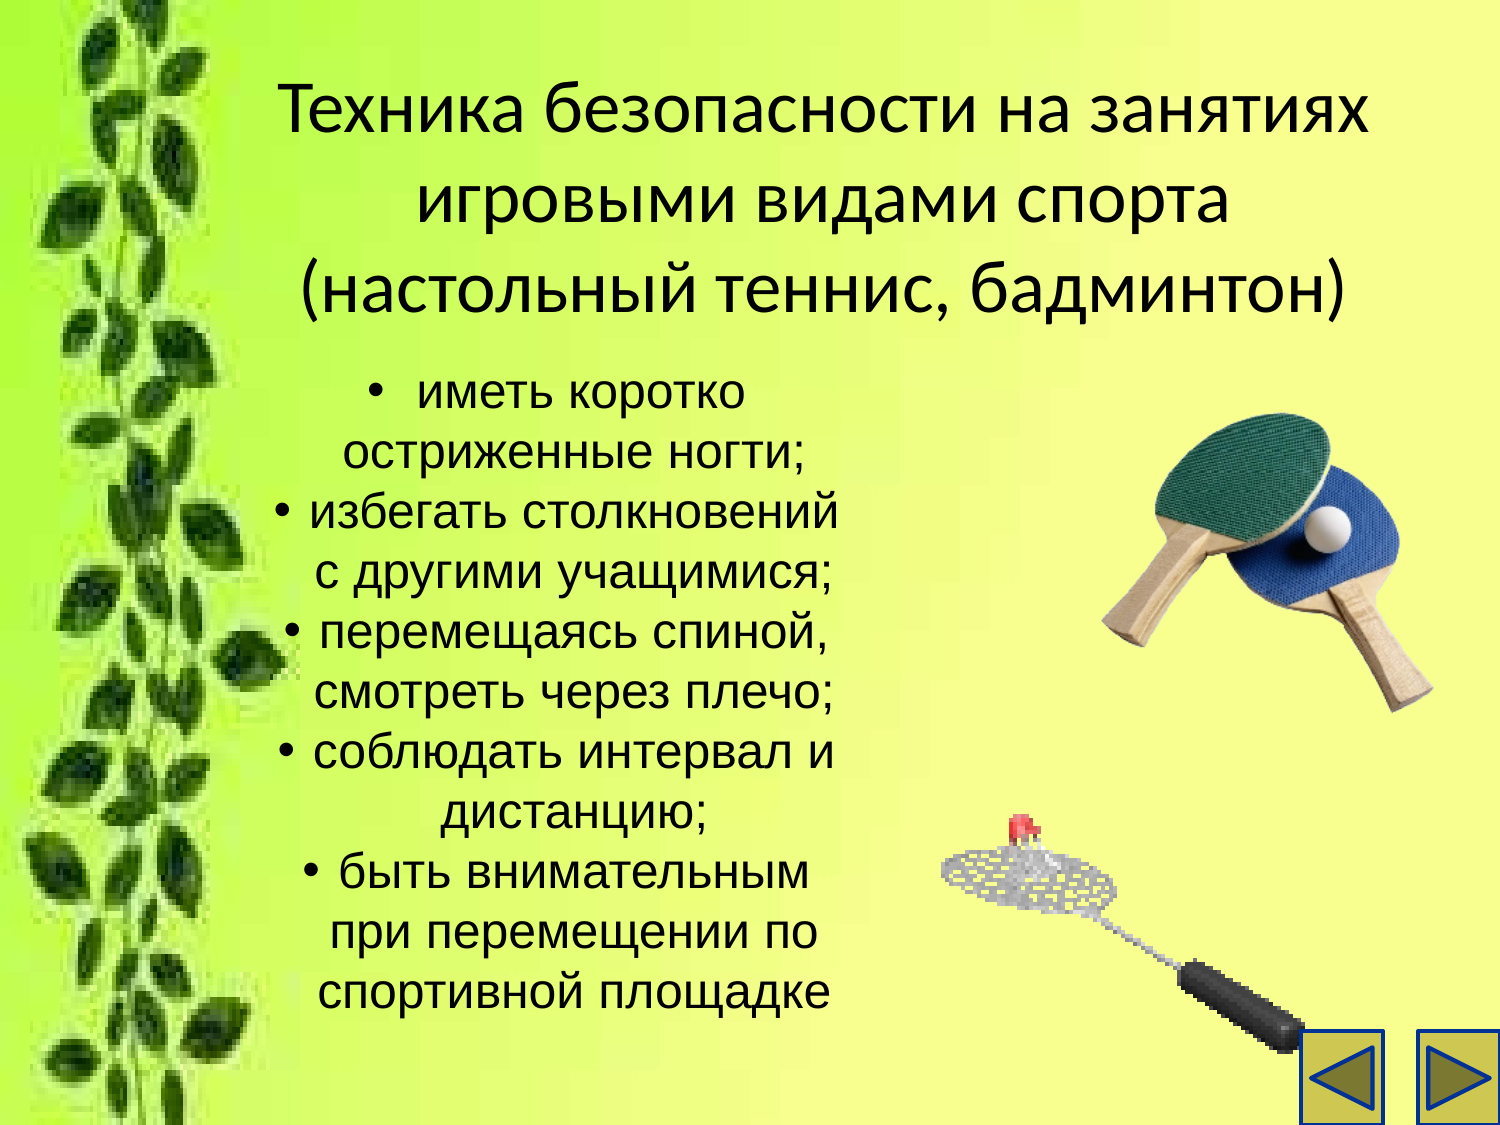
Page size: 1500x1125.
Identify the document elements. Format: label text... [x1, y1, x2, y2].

title Техника безопасности на занятиях игровыми видами спорта (настольный теннис, бадминтон) [222, 44, 1426, 341]
text_box [1416, 1029, 1500, 1125]
text_box иметь коротко остриженные ногти; избегать столкновений с другими учащимися; перемещаясь спиной, смотреть через плечо; соблюдать интервал и дистанцию; быть внимательным при перемещении по спортивной площадке [246, 351, 868, 1027]
picture [0, 0, 1500, 1125]
text_box [1299, 1029, 1385, 1125]
